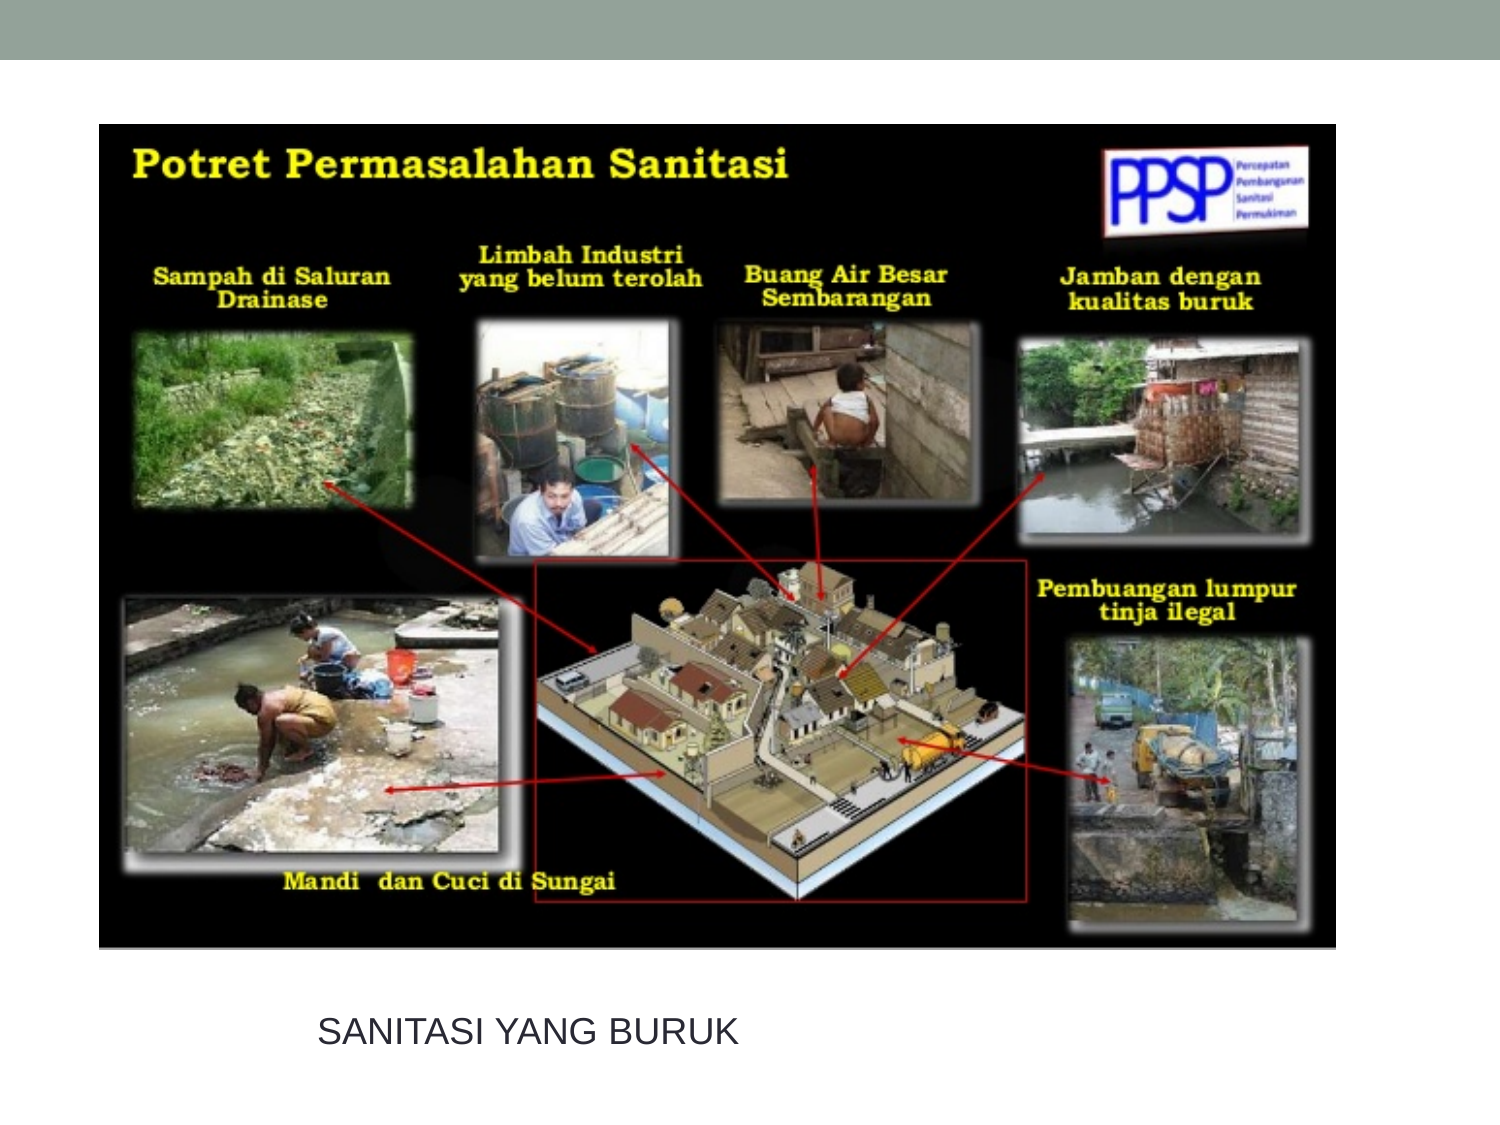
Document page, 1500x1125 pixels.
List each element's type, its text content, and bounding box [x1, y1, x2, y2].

text_box SANITASI YANG BURUK [302, 999, 755, 1060]
picture [99, 124, 1336, 951]
